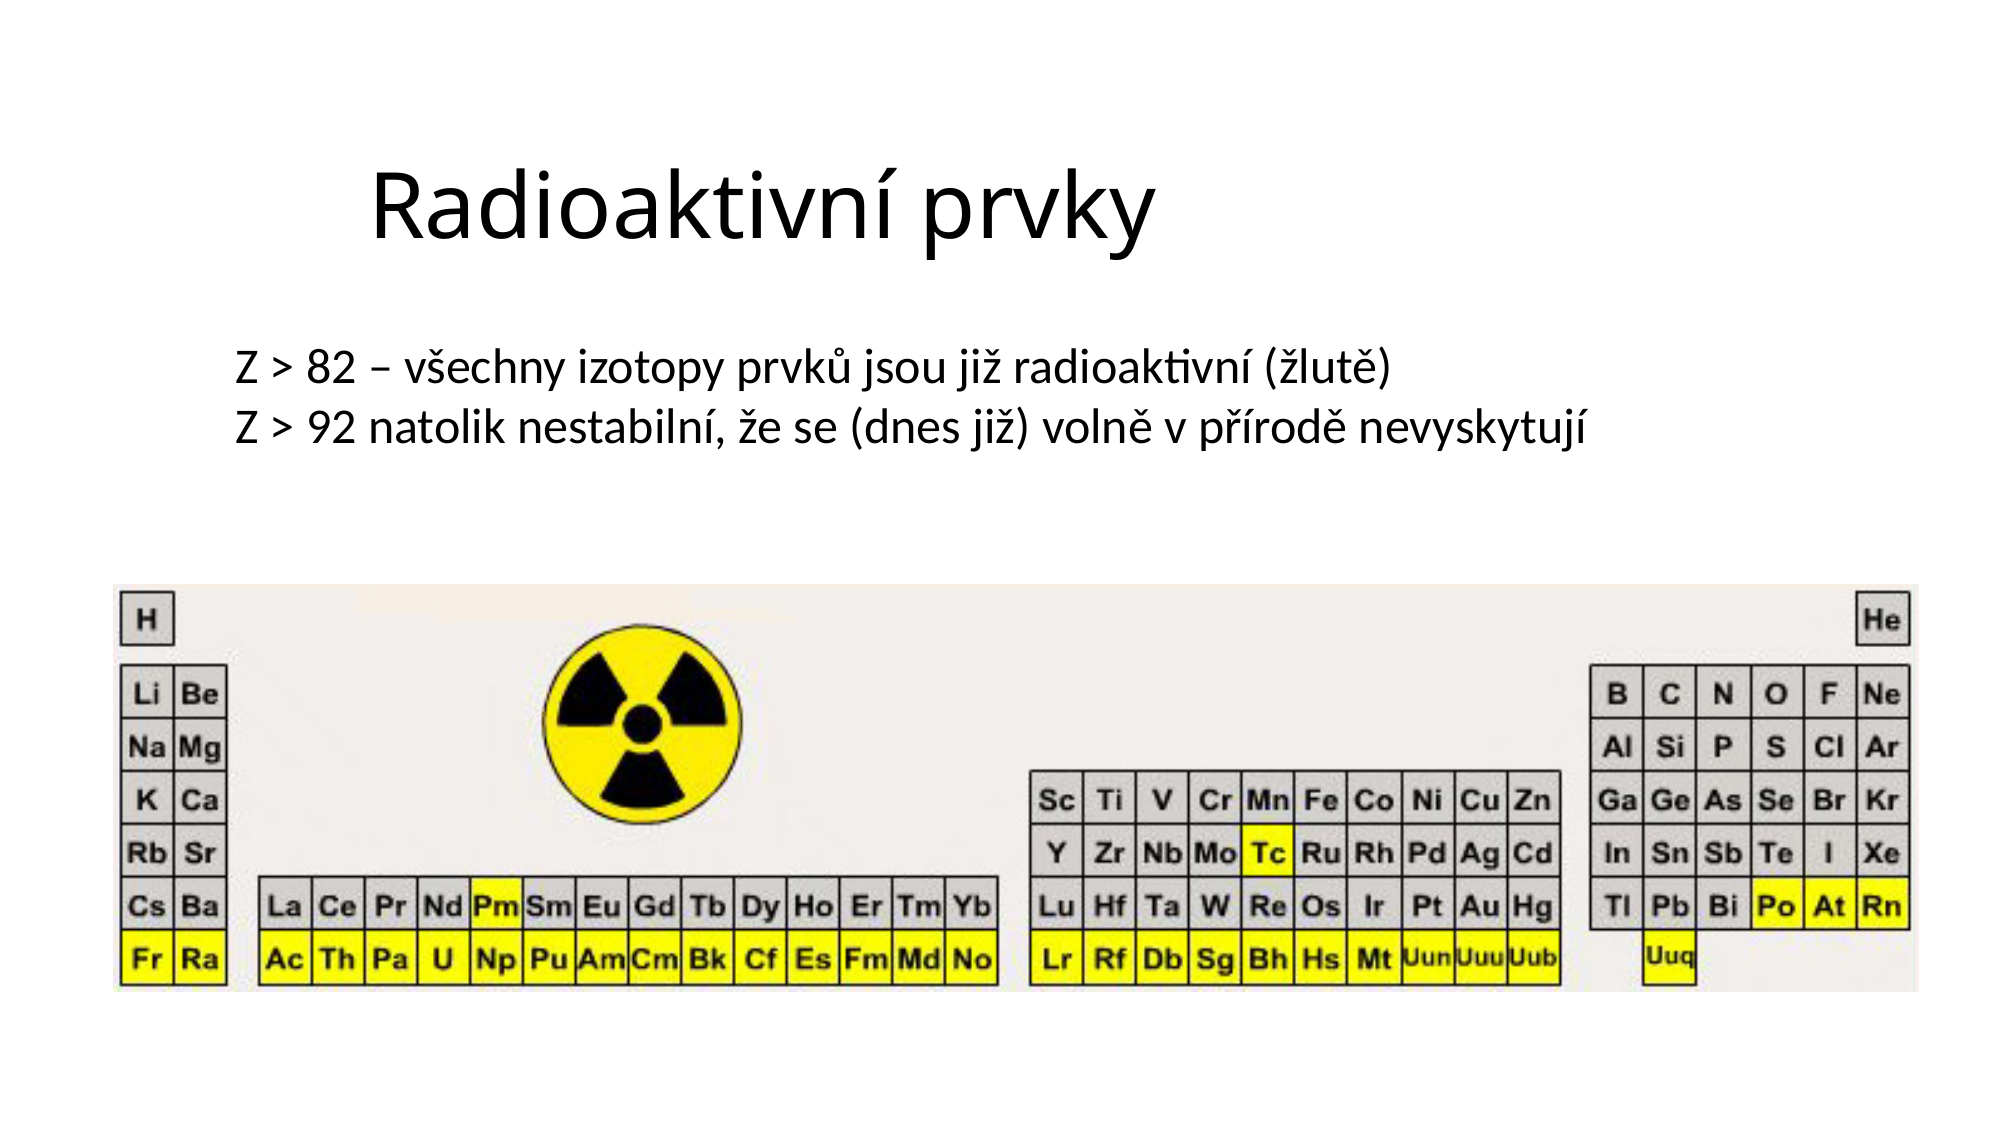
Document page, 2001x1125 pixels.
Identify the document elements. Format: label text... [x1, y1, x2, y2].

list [113, 584, 1919, 992]
text_box Z > 82 – všechny izotopy prvků jsou již radioaktivní (žlutě) Z > 92 natolik nestabilní, že se (dnes již) volně v přírodě nevyskytují [220, 325, 1744, 461]
title Radioaktivní prvky [353, 99, 1647, 318]
